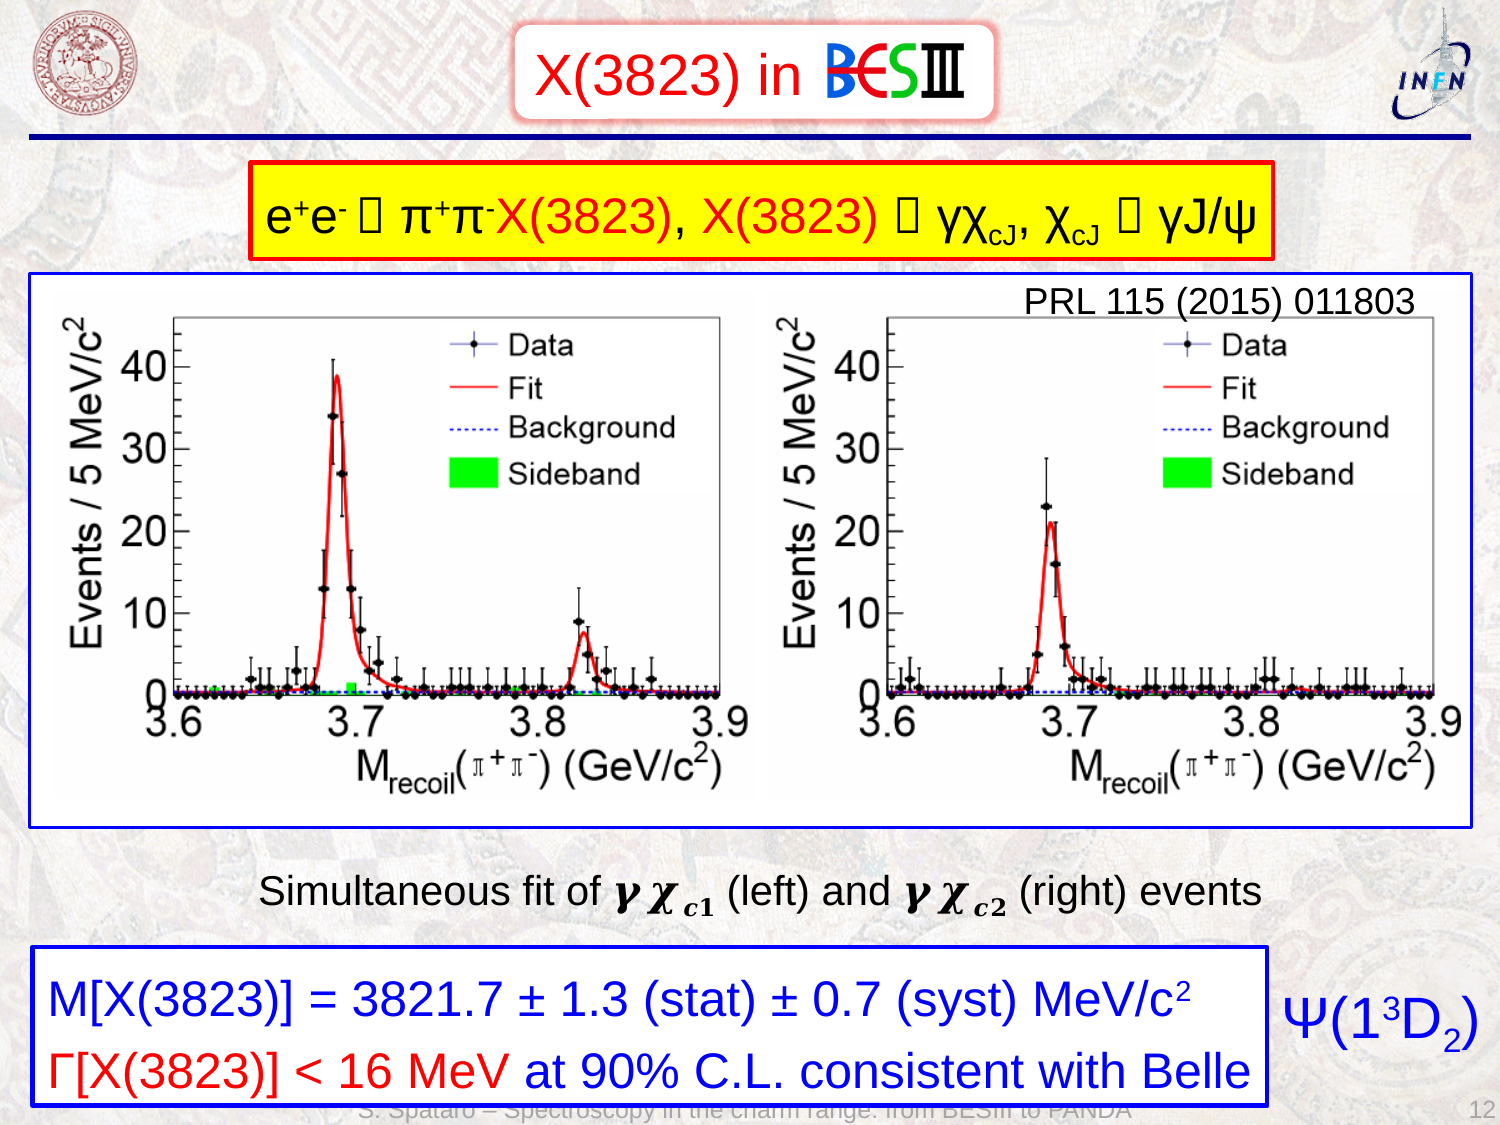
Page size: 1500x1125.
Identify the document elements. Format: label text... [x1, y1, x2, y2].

picture [29, 8, 139, 120]
picture [1391, 7, 1471, 120]
text_box Ψ(13D2) [1266, 972, 1496, 1067]
text_box M[X(3823)] = 3821.7 ± 1.3 (stat) ± 0.7 (syst) MeV/c2 Γ[X(3823)] < 16 MeV at 90% C.L. consistent with Belle [32, 947, 1268, 1106]
picture [818, 34, 973, 107]
text_box e+e-  π+π-X(3823), X(3823)  γχcJ, χcJ  γJ/ψ [250, 162, 1274, 259]
text_box PRL 115 (2015) 011803 [1008, 269, 1441, 273]
picture [30, 274, 1471, 826]
text_box Simultaneous fit of 𝜸𝝌𝒄𝟏 (left) and 𝜸𝝌𝒄𝟐 (right) events [243, 856, 1301, 928]
text_box X(3823) in [514, 24, 994, 119]
